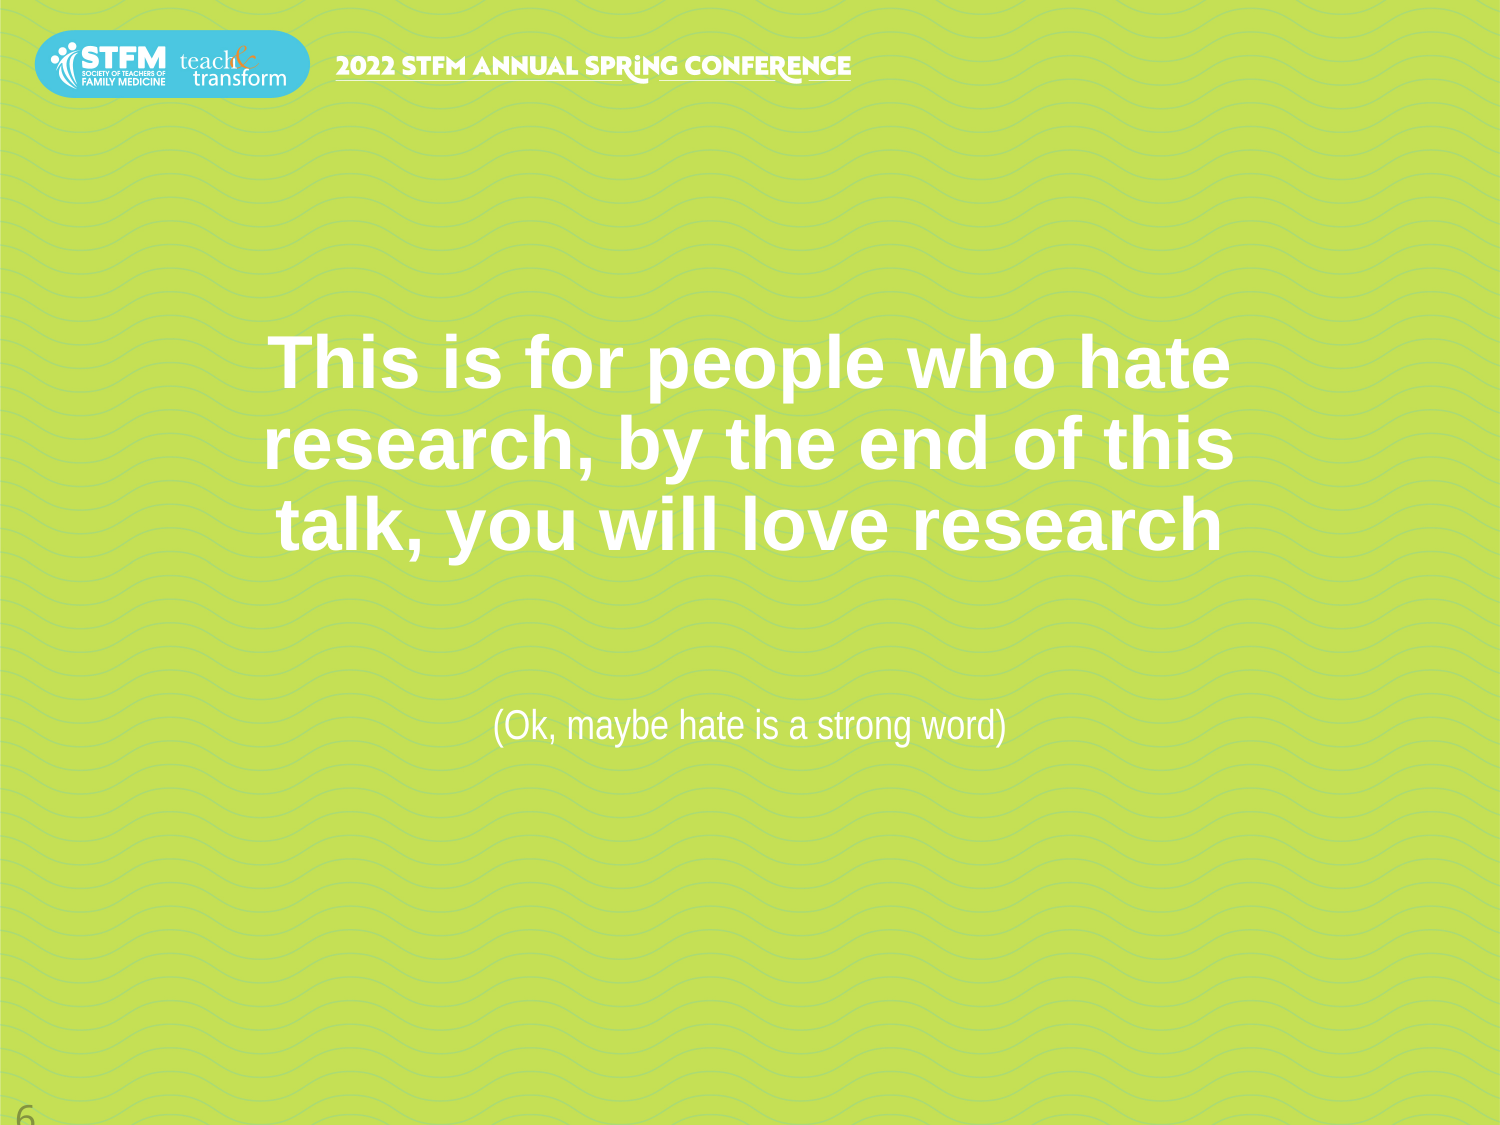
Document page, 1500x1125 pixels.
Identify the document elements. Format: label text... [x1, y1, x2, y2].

subtitle (Ok, maybe hate is a strong word) [187, 695, 1313, 968]
title This is for people who hate research, by the end of this talk, you will love research [187, 316, 1313, 441]
picture [0, 0, 1500, 1125]
slide_number 6 [0, 1087, 338, 1125]
